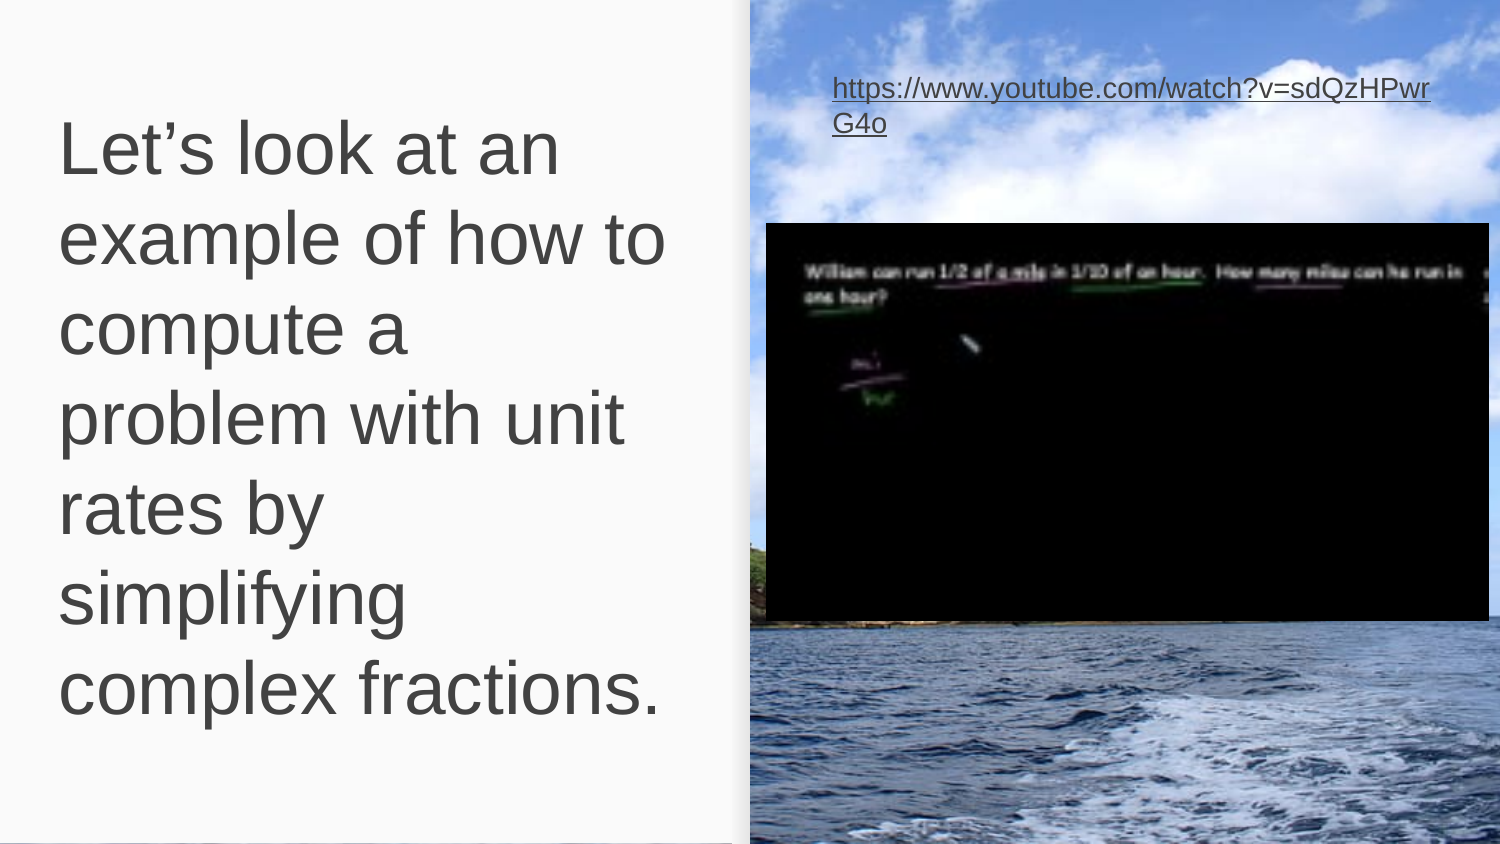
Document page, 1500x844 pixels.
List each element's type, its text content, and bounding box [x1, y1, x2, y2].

title Let’s look at an example of how to compute a problem with unit rates by simplifying complex fractions. [43, 44, 708, 745]
list https://www.youtube.com/watch?v=sdQzHPwrG4o [817, 0, 1457, 220]
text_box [765, 222, 1490, 622]
picture [750, 0, 1500, 844]
